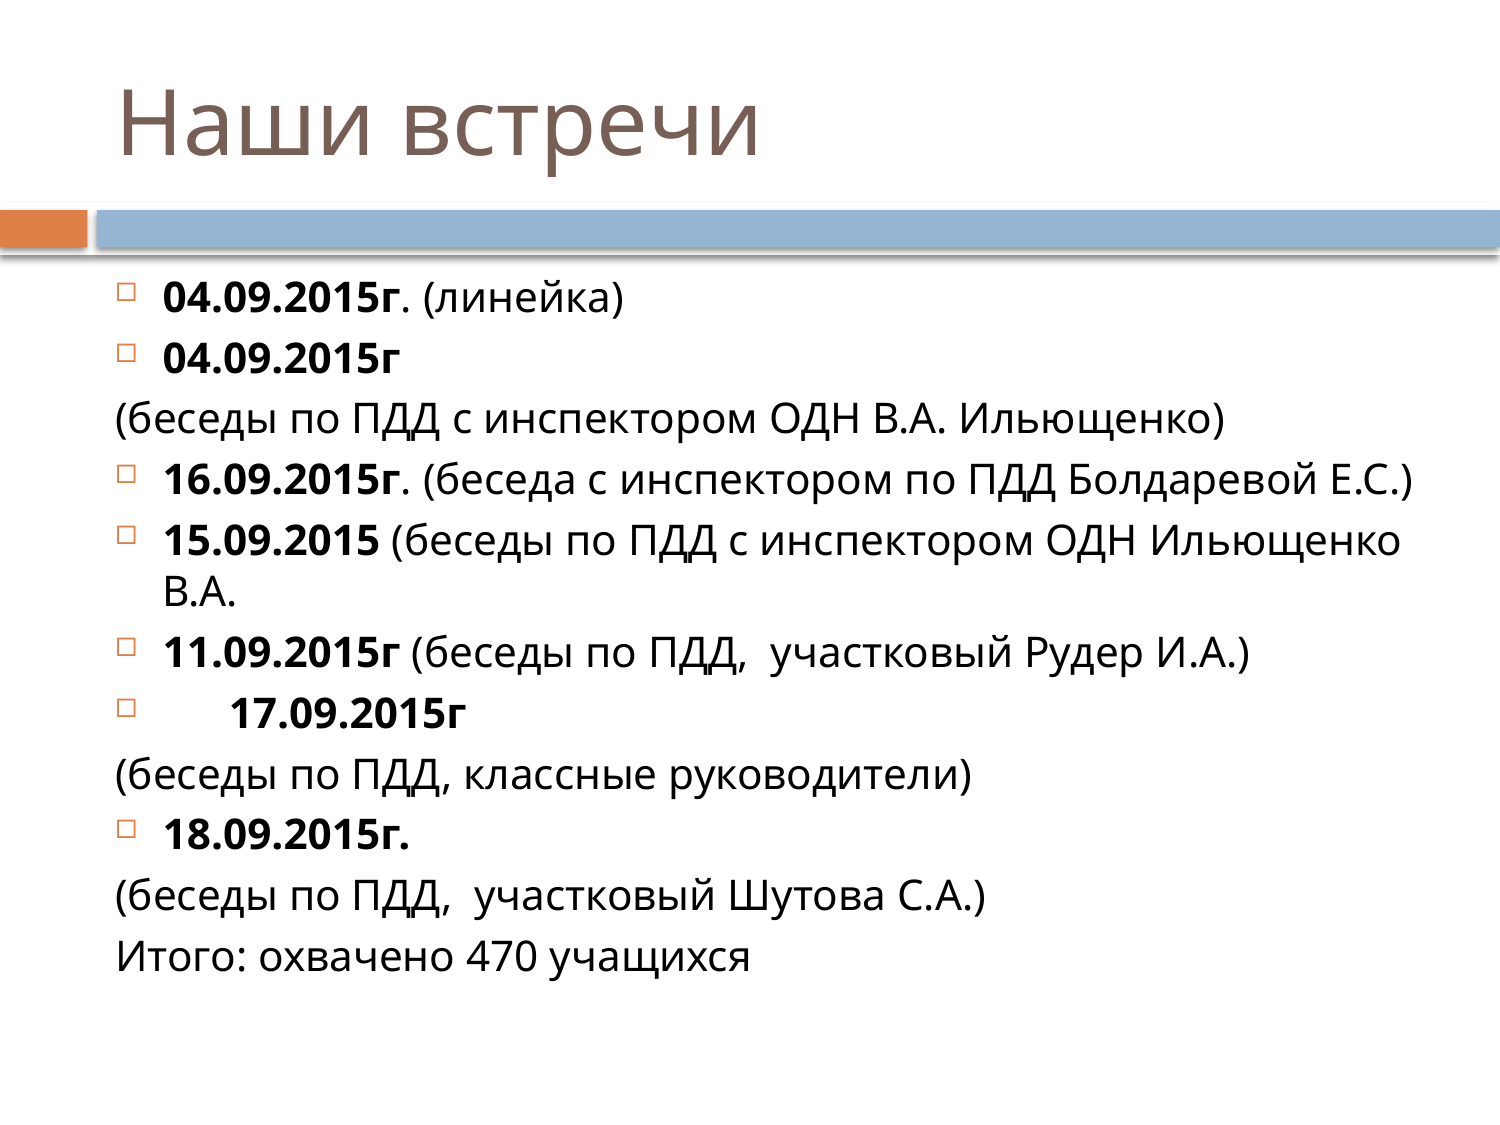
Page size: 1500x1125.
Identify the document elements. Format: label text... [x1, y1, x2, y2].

title Наши встречи [100, 37, 1438, 200]
list 04.09.2015г. (линейка) 04.09.2015г (беседы по ПДД с инспектором ОДН В.А. Ильющенко) 16.09.2015г. (беседа с инспектором по ПДД Болдаревой Е.С.) 15.09.2015 (беседы по ПДД с инспектором ОДН Ильющенко В.А. 11.09.2015г (беседы по ПДД, участковый Рудер И.А.) 17.09.2015г (беседы по ПДД, классные руководители) 18.09.2015г. (беседы по ПДД, участковый Шутова С.А.) Итого: охвачено 470 учащихся [100, 262, 1438, 1000]
